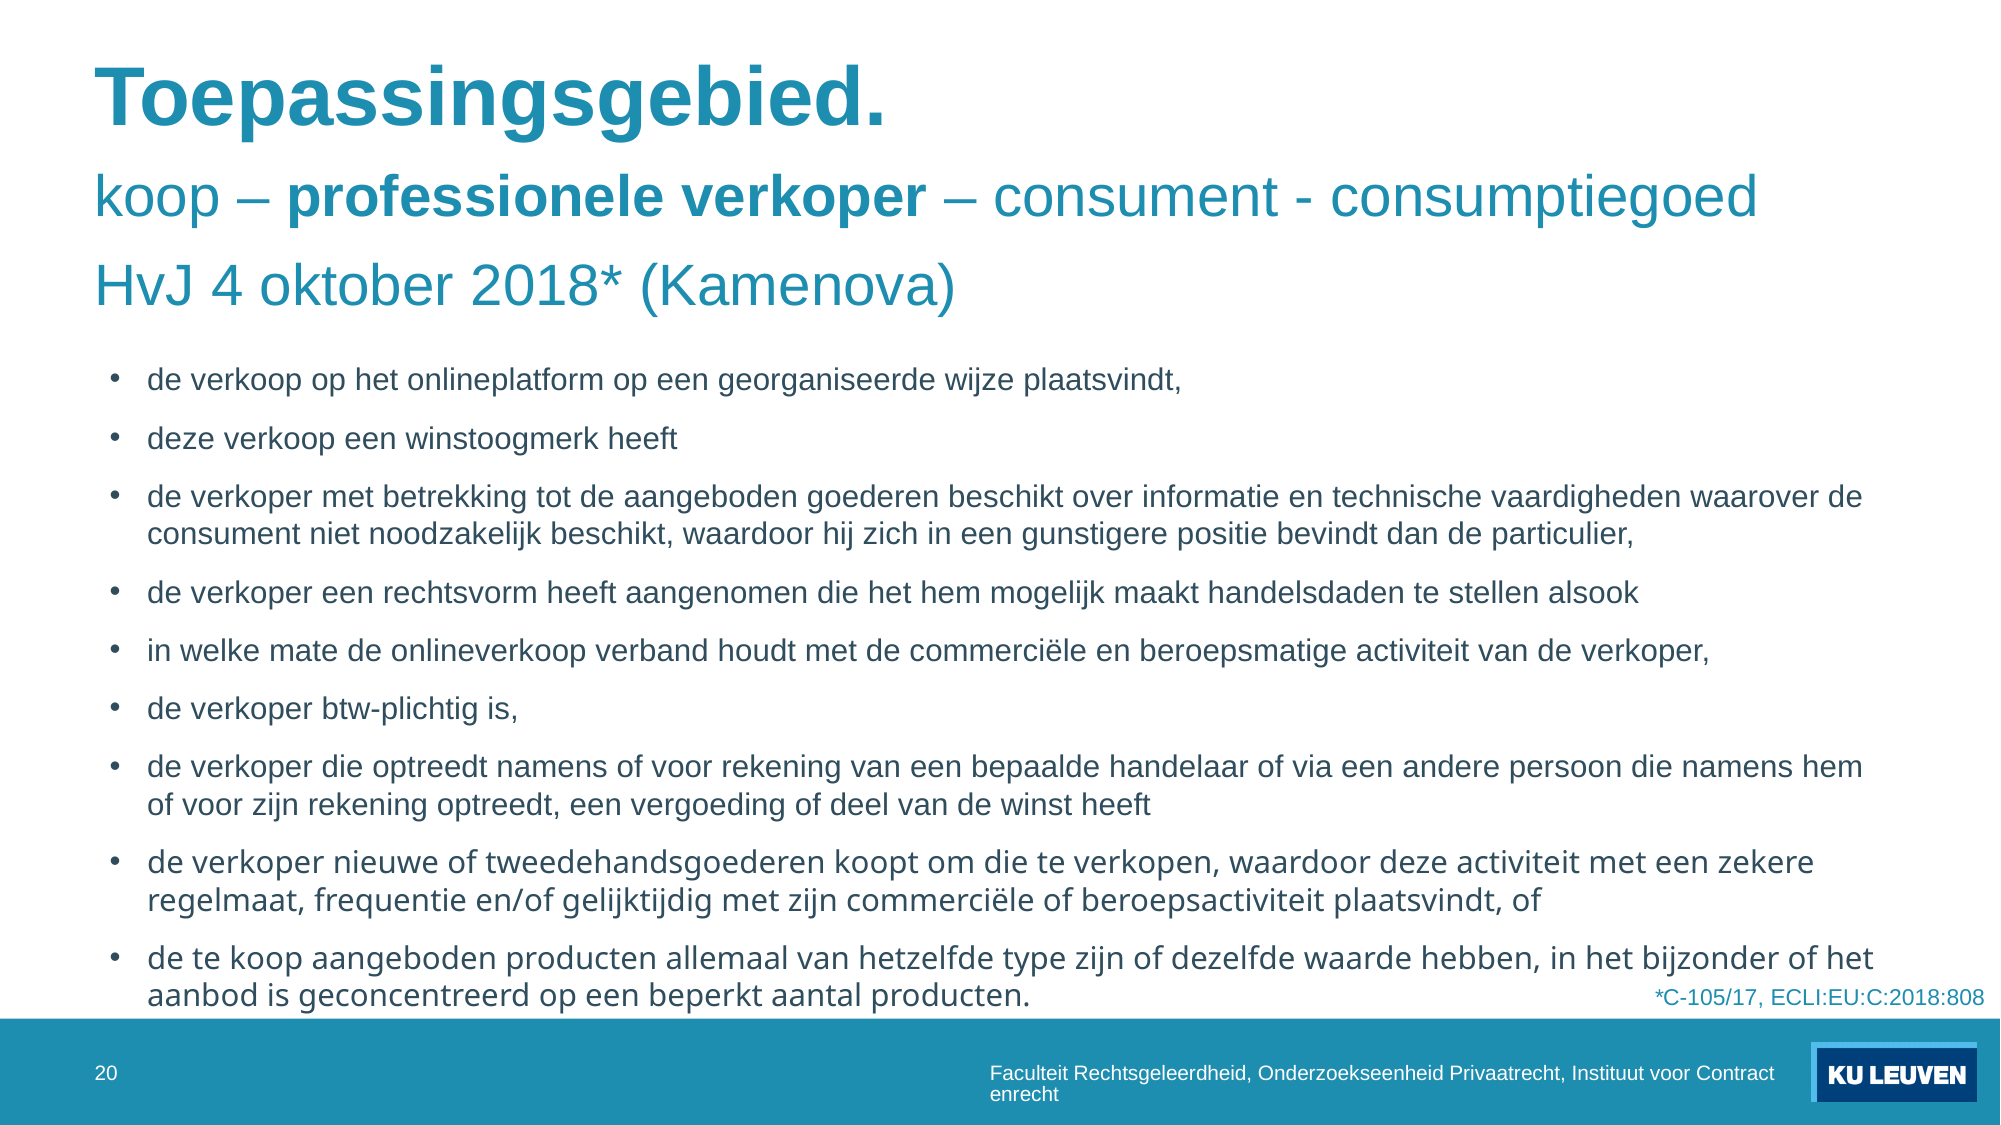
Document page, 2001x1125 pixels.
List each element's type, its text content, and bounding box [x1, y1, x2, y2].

footer Faculteit Rechtsgeleerdheid, Onderzoekseenheid Privaatrecht, Instituut voor Contractenrecht [989, 1018, 1809, 1125]
text_box *C-105/17, ECLI:EU:C:2018:808 [1240, 974, 2000, 1017]
slide_number 20 [94, 1018, 201, 1125]
text_box koop – professionele verkoper – consument - consumptiegoed [94, 149, 1906, 236]
title Toepassingsgebied. [94, 33, 1906, 149]
text_box HvJ 4 oktober 2018* (Kamenova) [94, 239, 1906, 326]
list de verkoop op het onlineplatform op een georganiseerde wijze plaatsvindt, deze verkoop een winstoogmerk heeft de verkoper met betrekking tot de aangeboden goederen beschikt over informatie en technische vaardigheden waarover de consument niet noodzakelijk beschikt, waardoor hij zich in een gunstigere positie bevindt dan de particulier, de verkoper een rechtsvorm heeft aangenomen die het hem mogelijk maakt handelsdaden te stellen alsook in welke mate de onlineverkoop verband houdt met de commerciële en beroepsmatige activiteit van de verkoper, de verkoper btw-plichtig is, de verkoper die optreedt namens of voor rekening van een bepaalde handelaar of via een andere persoon die namens hem of voor zijn rekening optreedt, een vergoeding of deel van de winst heeft de verkoper nieuwe of tweedehandsgoederen koopt om die te verkopen, waardoor deze activiteit met een zekere regelmaat, frequentie en/of gelijktijdig met zijn commerciële of beroepsactiviteit plaatsvindt, of de te koop aangeboden producten allemaal van hetzelfde type zijn of dezelfde waarde hebben, in het bijzonder of het aanbod is geconcentreerd op een beperkt aantal producten. [94, 352, 1906, 1029]
picture [1811, 1042, 1977, 1102]
